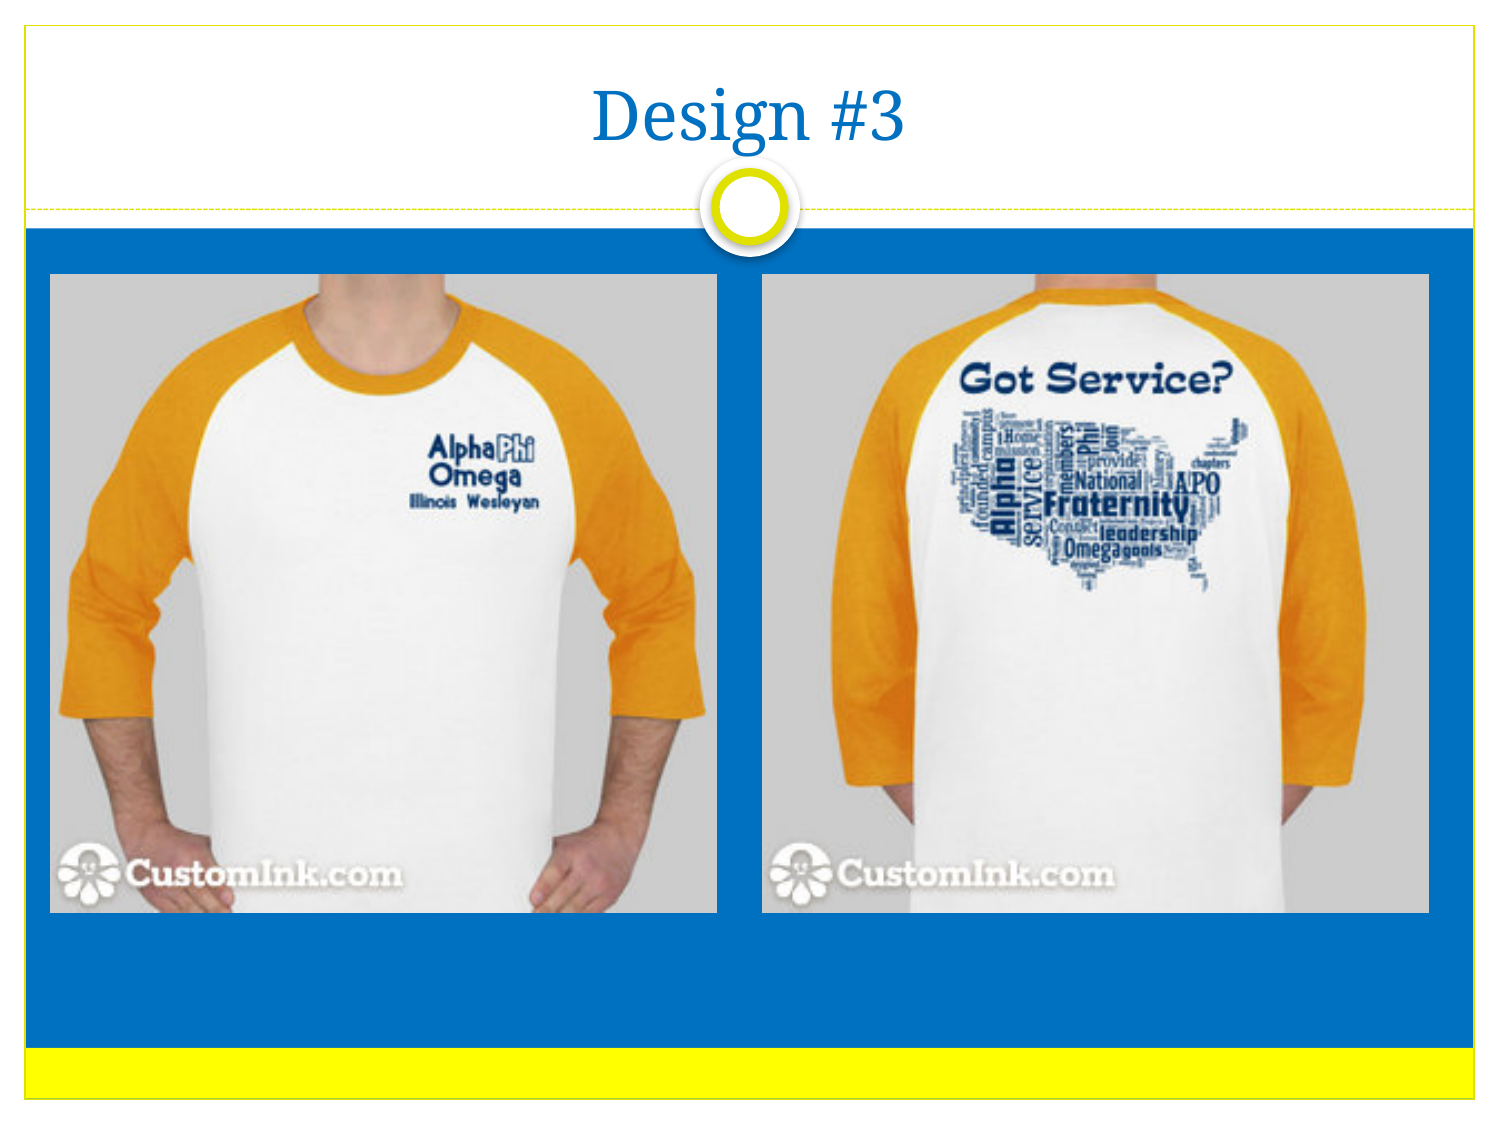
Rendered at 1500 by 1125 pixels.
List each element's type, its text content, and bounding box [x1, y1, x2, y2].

picture [49, 274, 717, 913]
picture [762, 274, 1430, 913]
title Design #3 [49, 37, 1450, 162]
